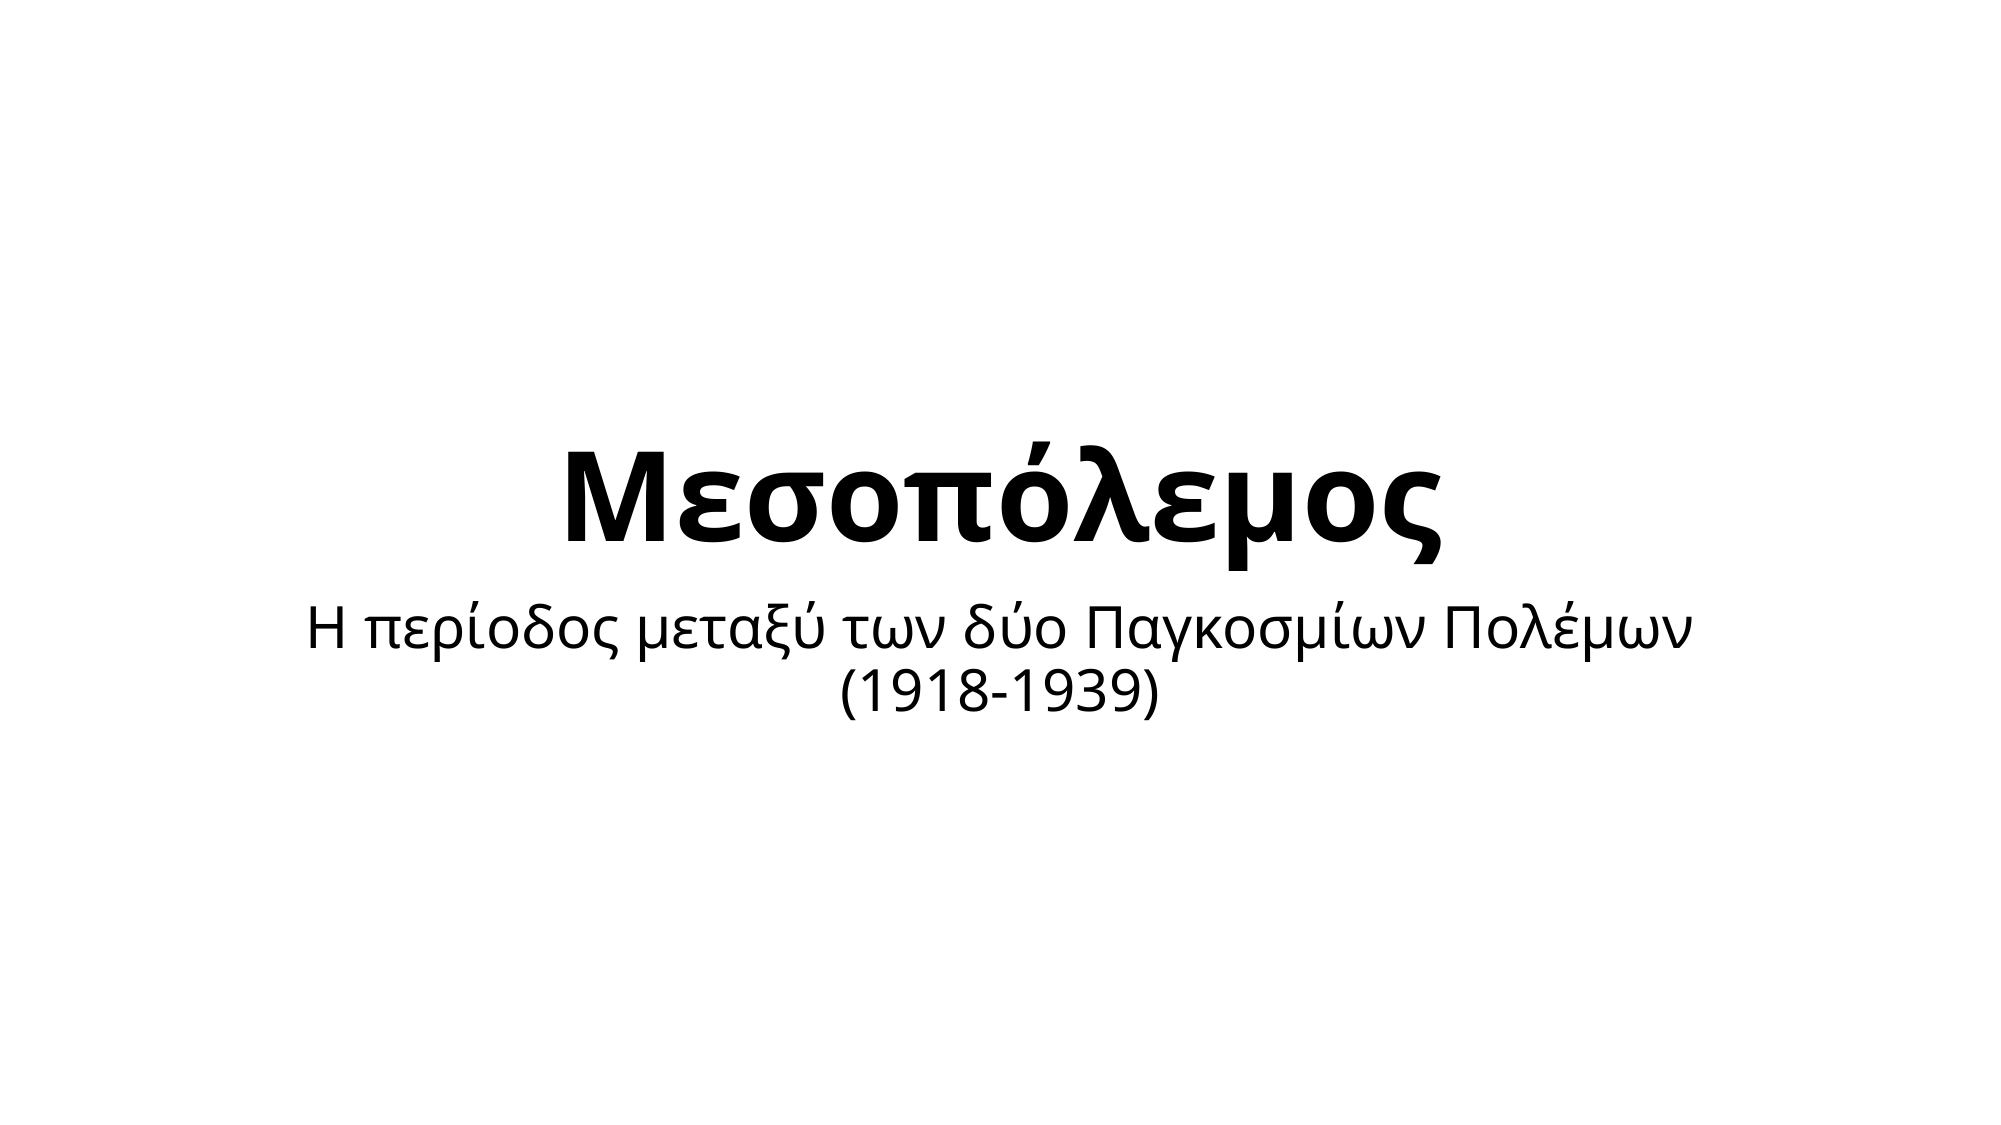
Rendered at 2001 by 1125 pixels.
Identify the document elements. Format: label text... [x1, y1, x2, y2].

title Μεσοπόλεμος [249, 184, 1750, 576]
subtitle H περίοδος μεταξύ των δύο Παγκοσμίων Πολέμων (1918-1939) [249, 590, 1750, 863]
